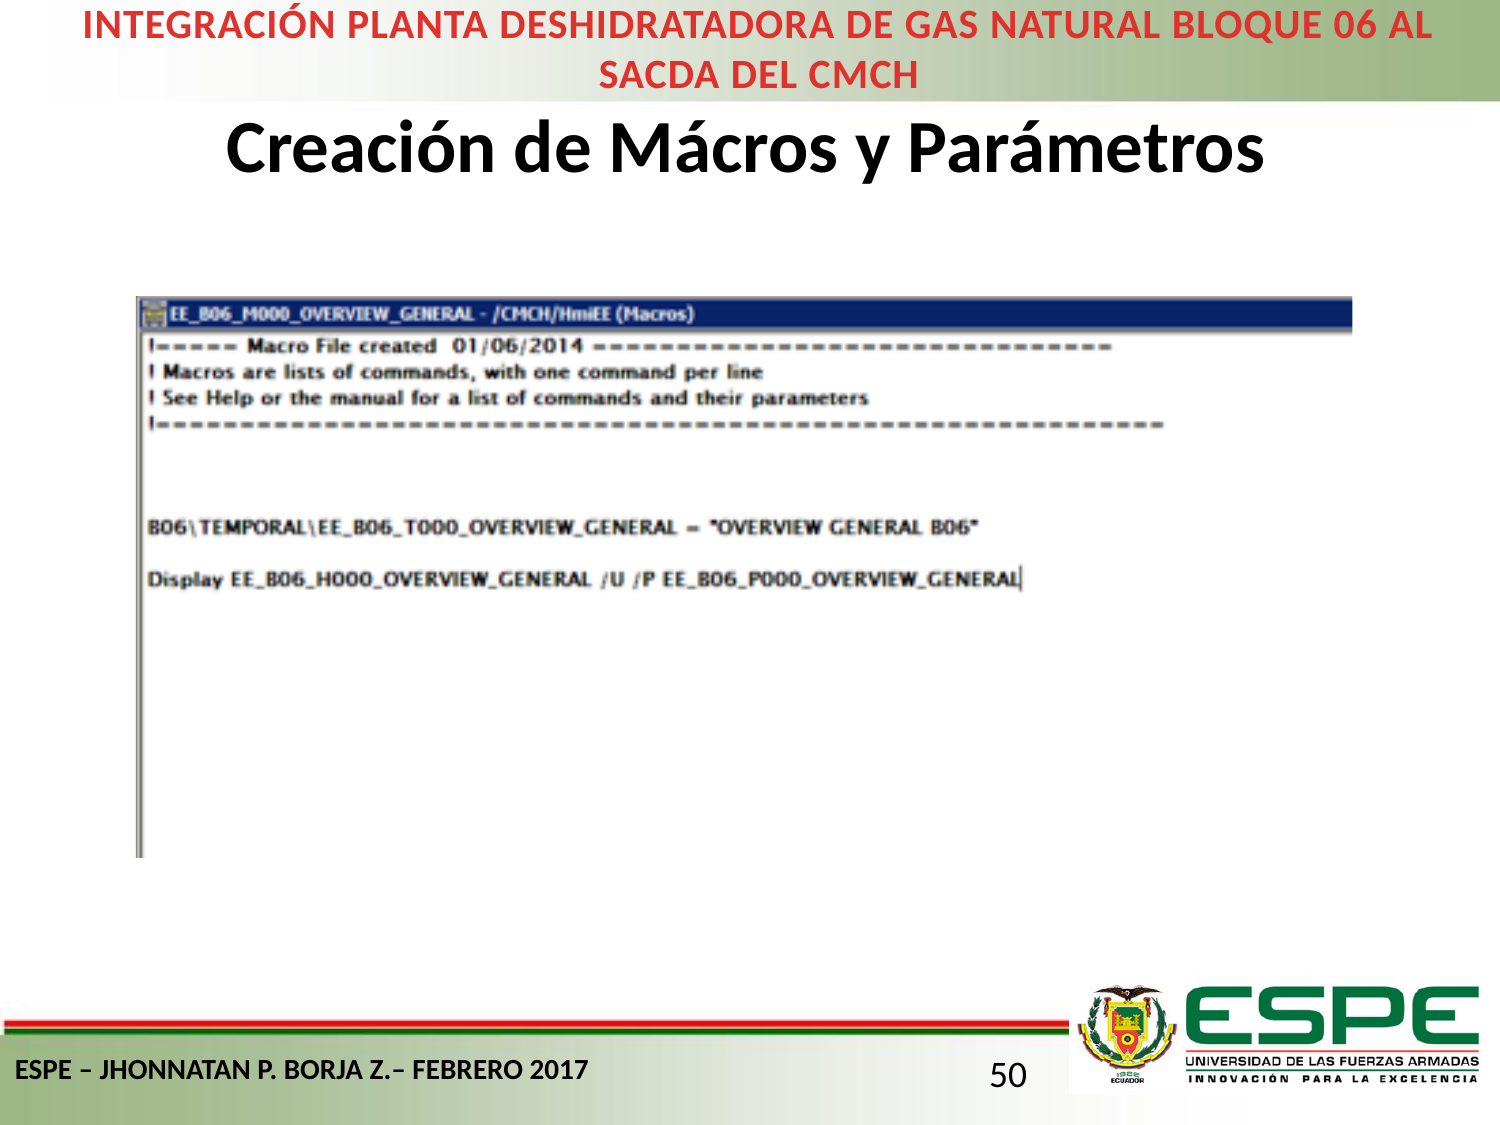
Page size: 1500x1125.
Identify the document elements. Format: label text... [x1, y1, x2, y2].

picture [0, 0, 1500, 1125]
text_box INTEGRACIÓN PLANTA DESHIDRATADORA DE GAS NATURAL BLOQUE 06 AL SACDA DEL CMCH [23, 0, 1495, 104]
text_box Creación de Mácros y Parámetros [211, 104, 1299, 195]
footer ESPE – JHONNATAN P. BORJA Z.– FEBRERO 2017 [0, 1042, 638, 1103]
slide_number 50 [974, 1042, 1046, 1103]
